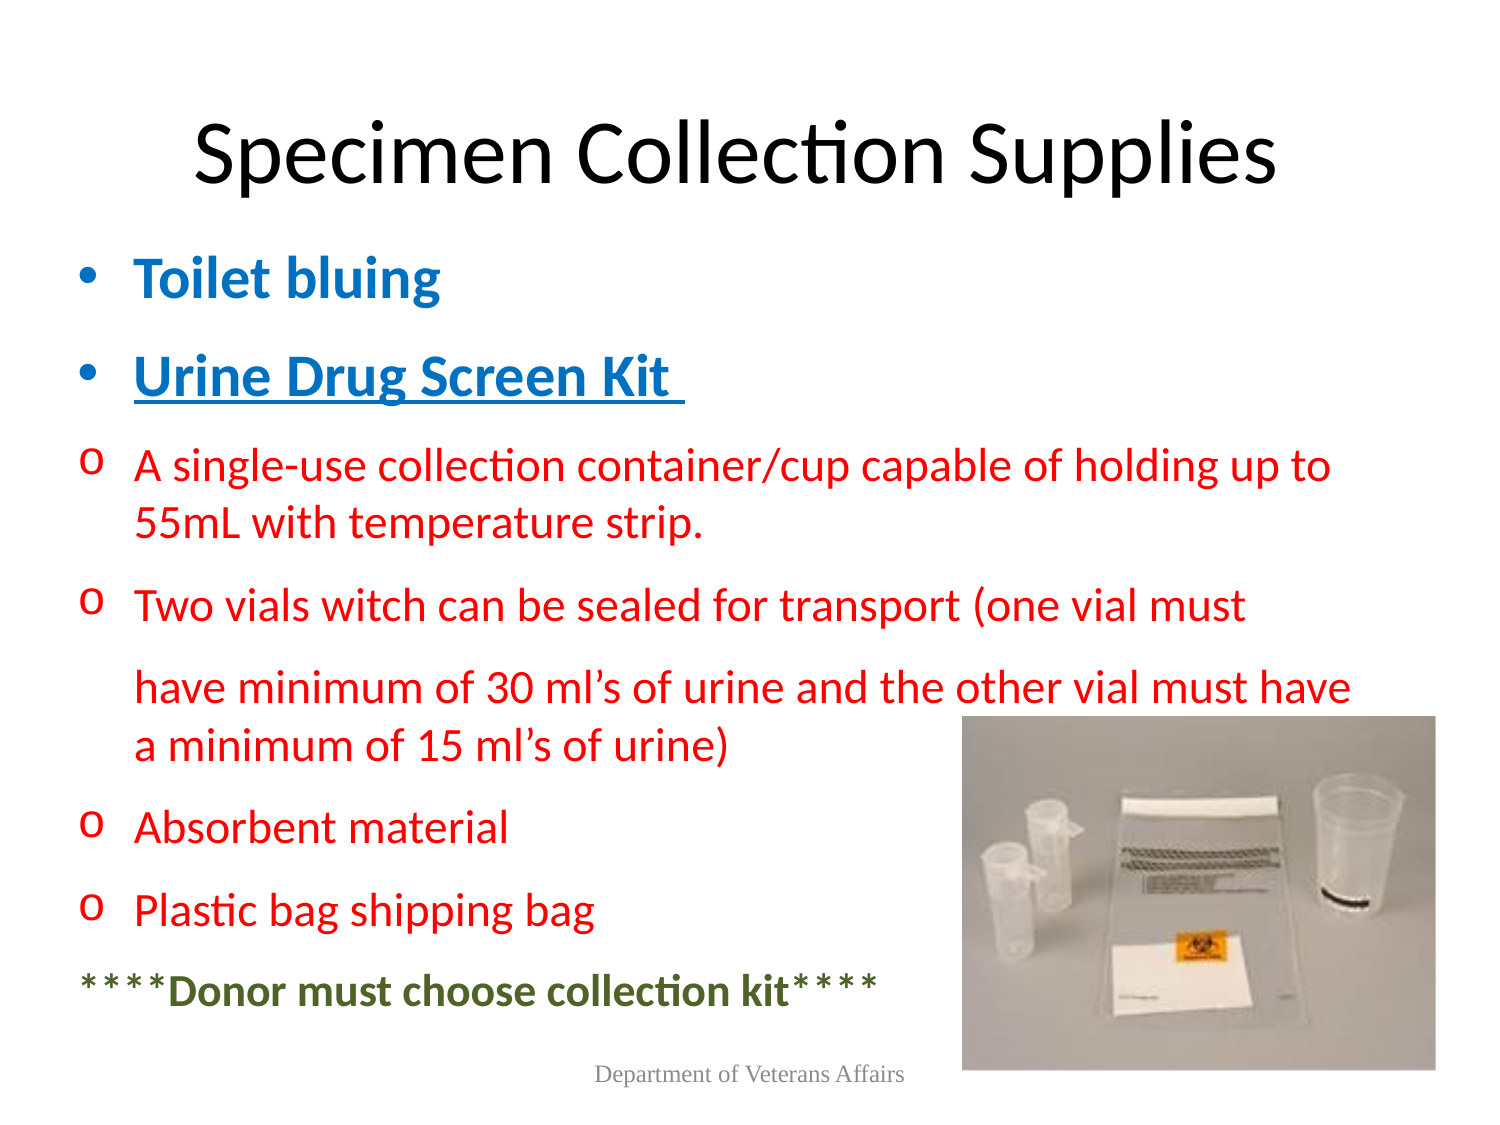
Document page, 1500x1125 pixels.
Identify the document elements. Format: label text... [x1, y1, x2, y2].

footer Department of Veterans Affairs [512, 1042, 988, 1103]
picture [962, 716, 1438, 1073]
list Toilet bluing Urine Drug Screen Kit A single-use collection container/cup capable of holding up to 55mL with temperature strip. Two vials witch can be sealed for transport (one vial must have minimum of 30 ml’s of urine and the other vial must have a minimum of 15 ml’s of urine) Absorbent material Plastic bag shipping bag ****Donor must choose collection kit**** [62, 230, 1398, 1069]
title Specimen Collection Supplies [87, 37, 1408, 257]
